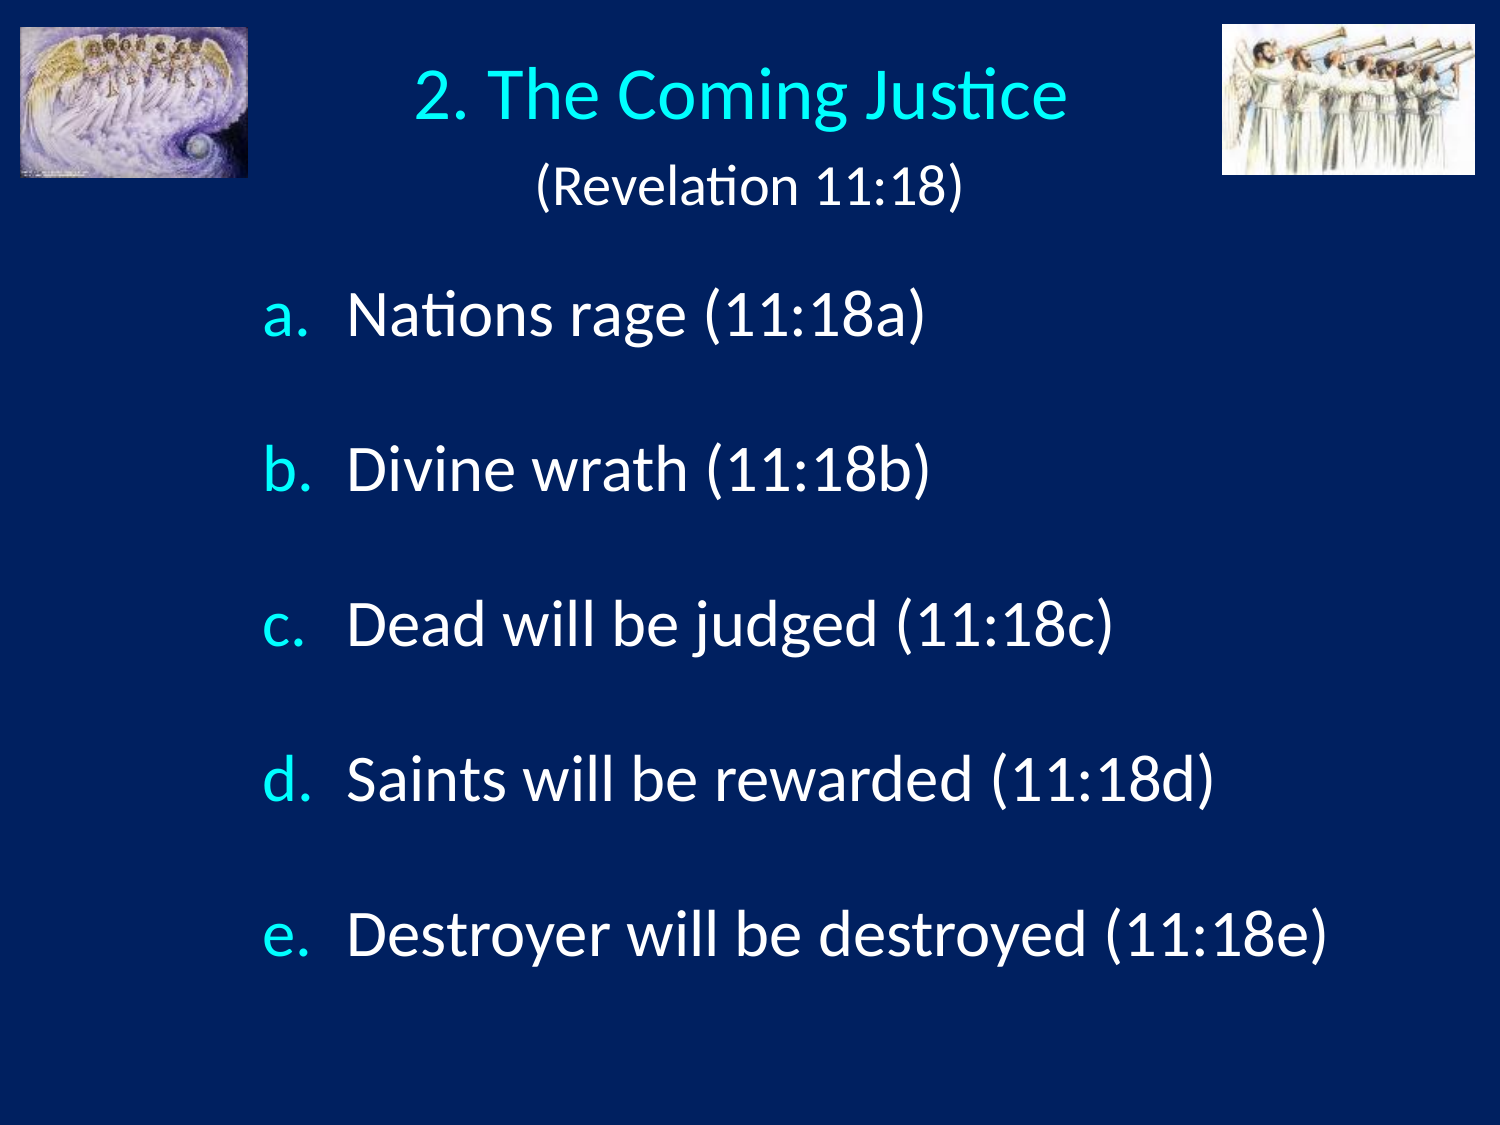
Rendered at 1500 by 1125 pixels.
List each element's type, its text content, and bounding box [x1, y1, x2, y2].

picture [1222, 24, 1476, 176]
list Nations rage (11:18a) Divine wrath (11:18b) Dead will be judged (11:18c) Saints will be rewarded (11:18d) Destroyer will be destroyed (11:18e) [247, 262, 1401, 738]
picture [20, 27, 248, 178]
text_box 2. The Coming Justice (Revelation 11:18) [374, 37, 1125, 225]
